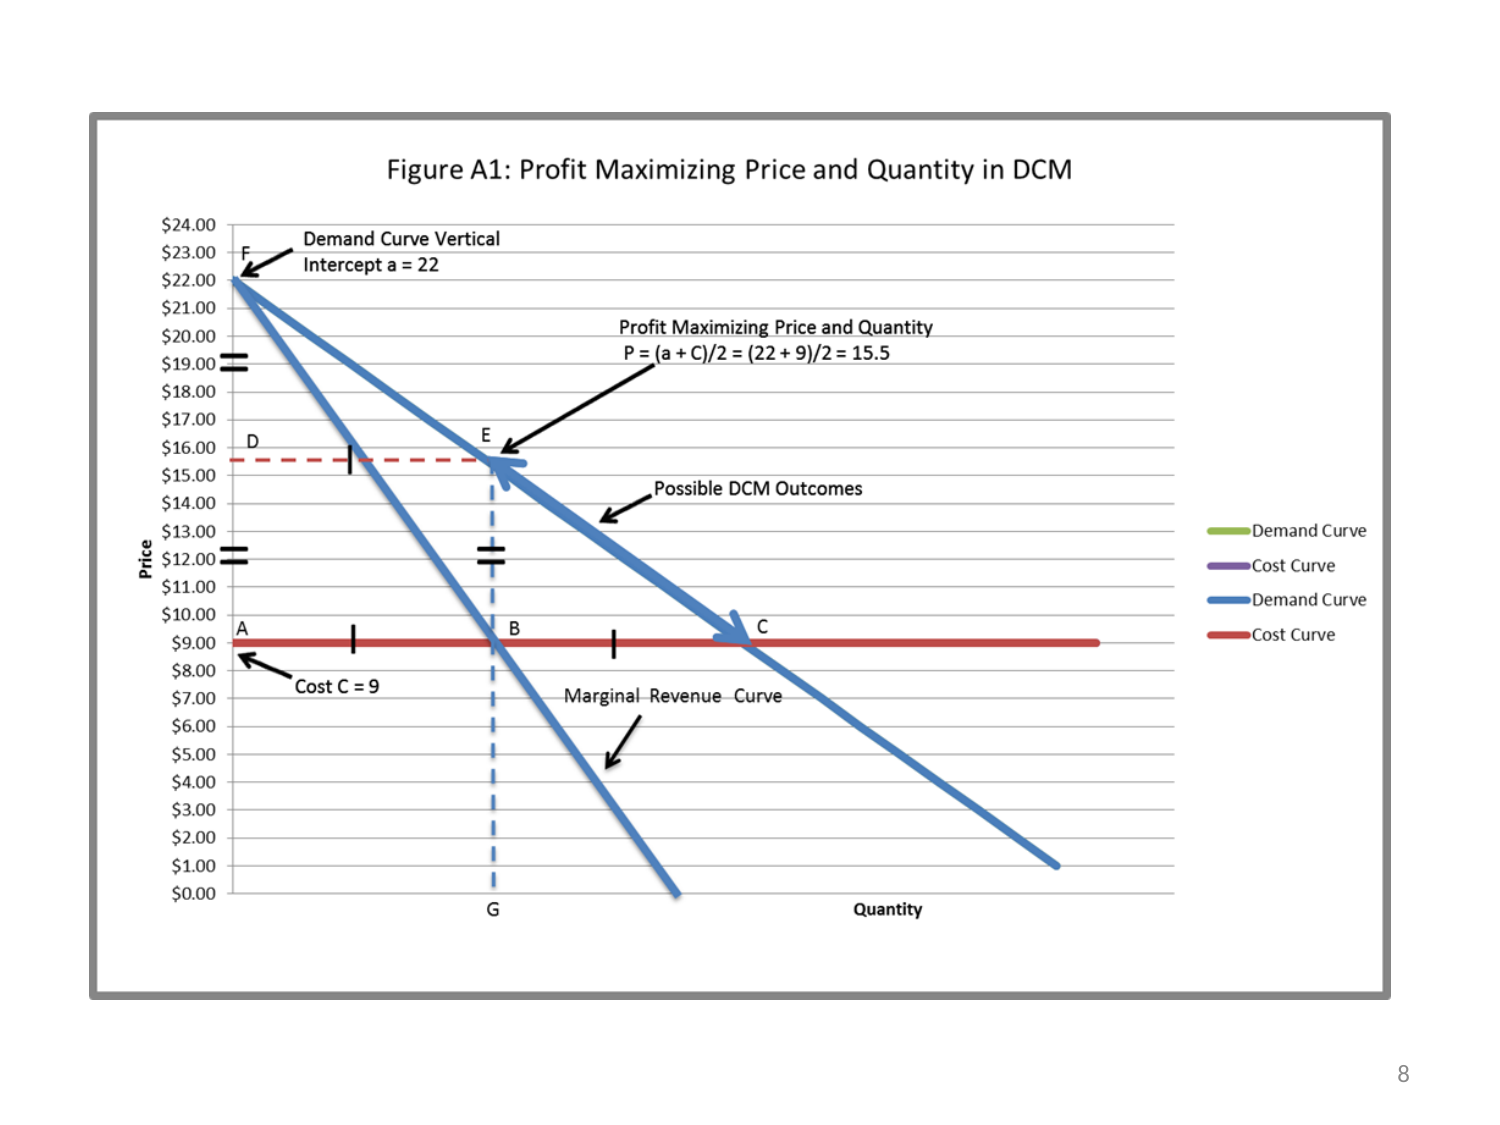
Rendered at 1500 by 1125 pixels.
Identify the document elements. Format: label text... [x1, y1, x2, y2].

picture [89, 112, 1392, 1001]
slide_number 8 [1074, 1042, 1425, 1103]
